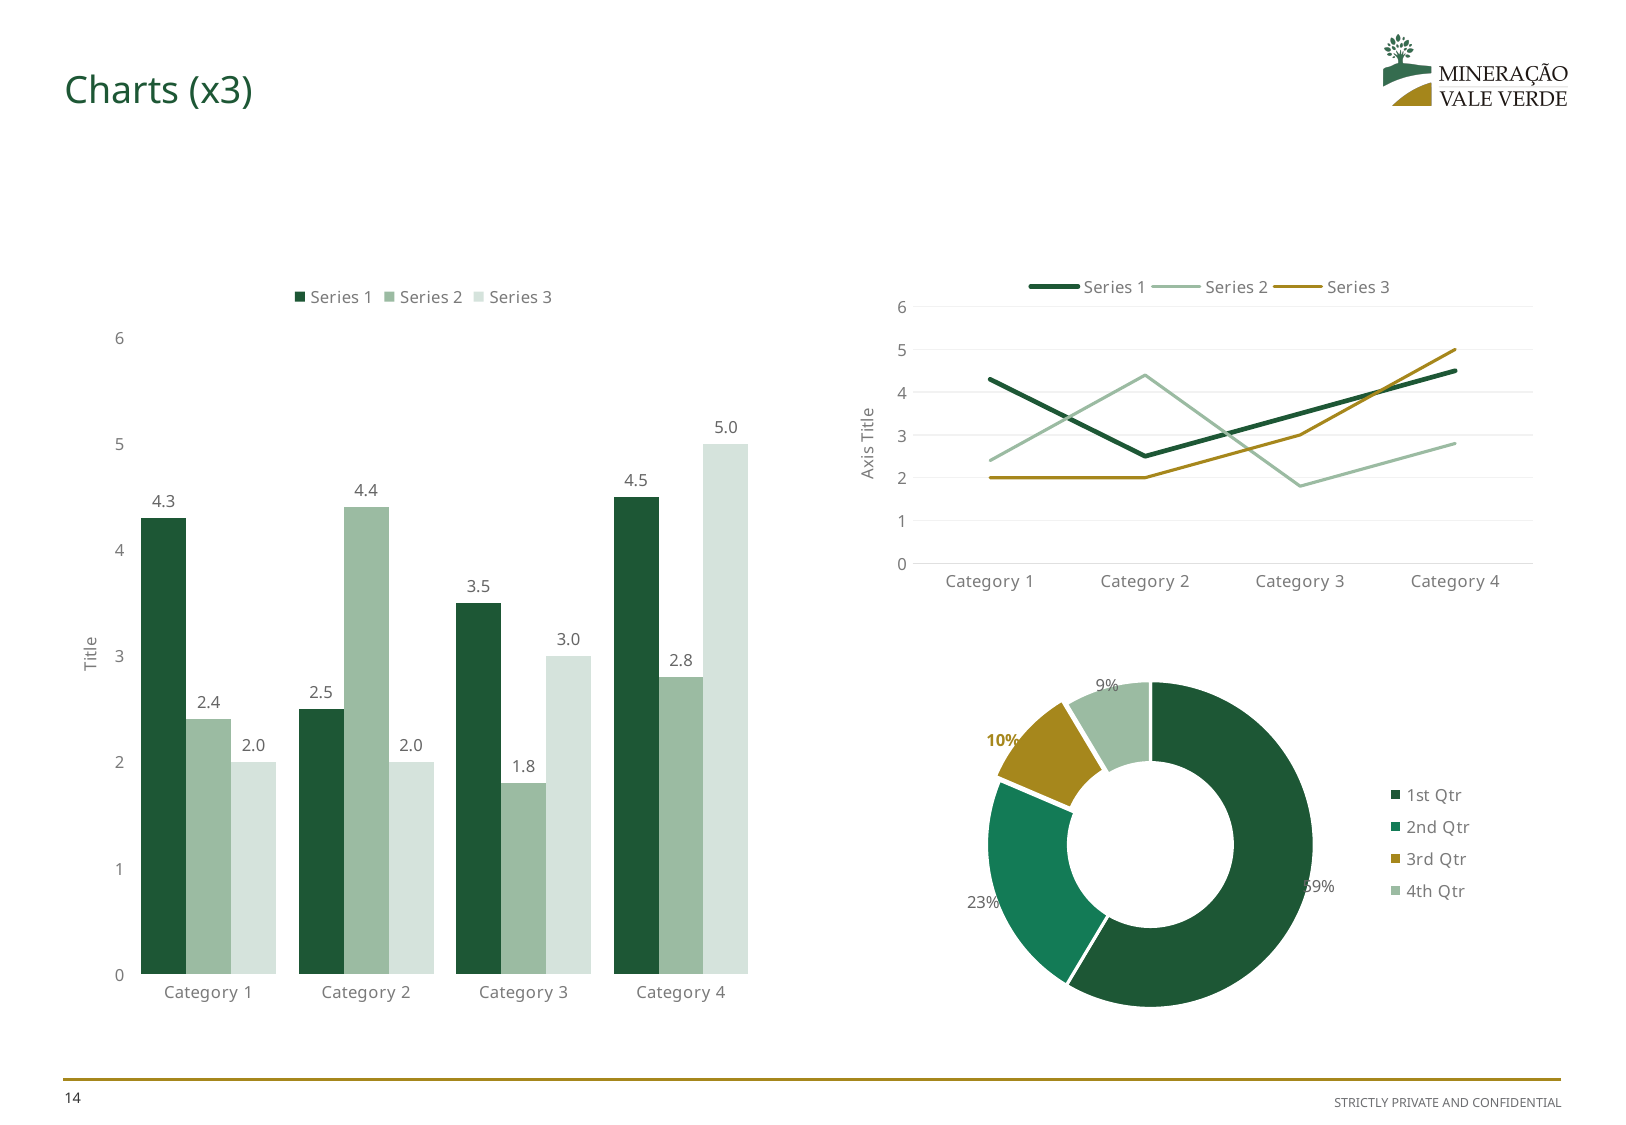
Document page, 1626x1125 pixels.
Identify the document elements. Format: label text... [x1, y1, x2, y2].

chart [842, 267, 1562, 610]
chart [842, 667, 1562, 1022]
title Charts (x3) [64, 17, 1305, 113]
picture [1383, 34, 1568, 106]
chart [63, 267, 783, 1022]
